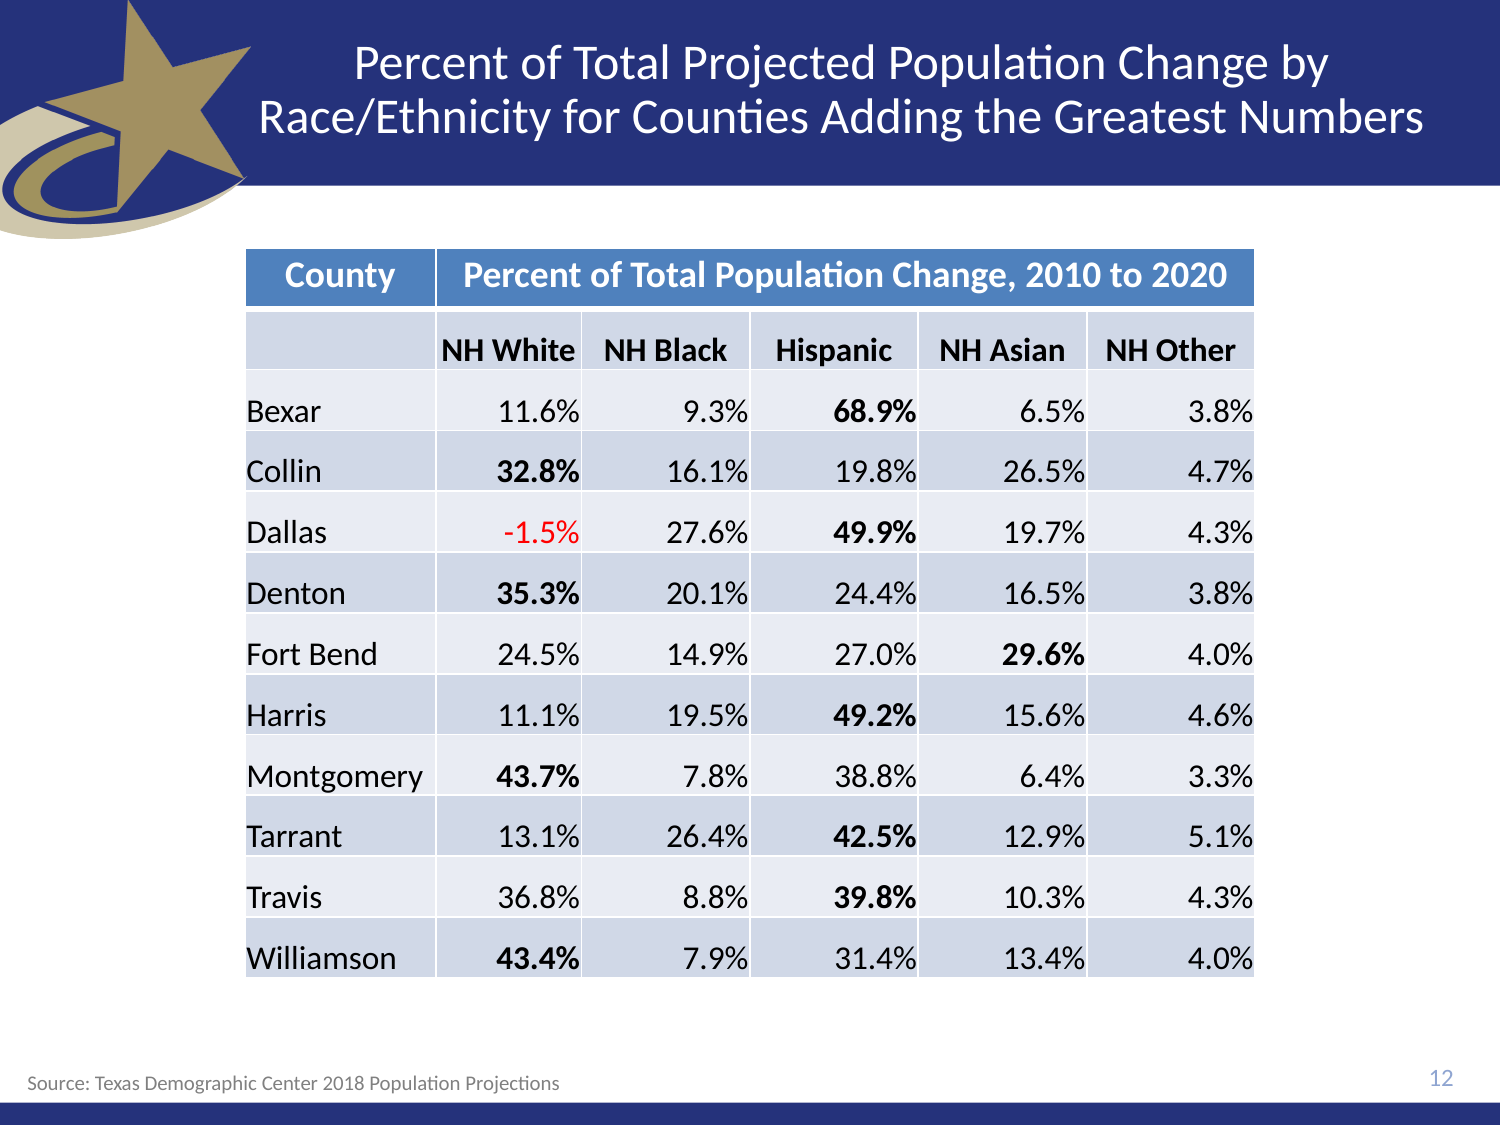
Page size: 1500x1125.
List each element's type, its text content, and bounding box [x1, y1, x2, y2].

table_cell 19.8% [751, 431, 917, 490]
table_header County [246, 249, 435, 306]
table_cell 27.6% [582, 492, 749, 551]
table_cell NH White [437, 312, 581, 369]
table_cell 7.8% [582, 735, 749, 794]
table_cell 42.5% [751, 796, 917, 855]
table_cell 4.3% [1088, 492, 1254, 551]
table_cell 38.8% [751, 735, 917, 794]
table_cell 19.5% [582, 675, 749, 734]
table_cell 9.3% [582, 370, 749, 430]
table_cell 19.7% [919, 492, 1086, 551]
table_cell 16.1% [582, 431, 749, 490]
table_cell 49.2% [751, 675, 917, 734]
table_cell Tarrant [246, 796, 435, 855]
table_cell 29.6% [919, 614, 1086, 673]
table_cell Collin [246, 431, 435, 490]
table_cell 7.9% [582, 918, 749, 977]
table_cell 20.1% [582, 553, 749, 612]
table_cell 3.8% [1088, 370, 1254, 430]
table_cell 15.6% [919, 675, 1086, 734]
table_cell NH Asian [919, 312, 1086, 369]
table_cell 39.8% [751, 857, 917, 916]
table_cell 24.4% [751, 553, 917, 612]
table_cell Williamson [246, 918, 435, 977]
table_cell 4.6% [1088, 675, 1254, 734]
slide_number 12 [1335, 1050, 1469, 1103]
table_cell 4.0% [1088, 614, 1254, 673]
table_cell Harris [246, 675, 435, 734]
table_cell 36.8% [437, 857, 581, 916]
table_cell 3.3% [1088, 735, 1254, 794]
table_cell 8.8% [582, 857, 749, 916]
table_cell Bexar [246, 370, 435, 430]
table_cell 49.9% [751, 492, 917, 551]
table_cell 4.3% [1088, 857, 1254, 916]
table_header Percent of Total Population Change, 2010 to 2020 [437, 249, 1254, 306]
table_cell [246, 312, 435, 369]
table_cell 10.3% [919, 857, 1086, 916]
table_cell Denton [246, 553, 435, 612]
title Percent of Total Projected Population Change by Race/Ethnicity for Counties Adding the Greatest Numbers [198, 15, 1485, 165]
table_cell 5.1% [1088, 796, 1254, 855]
table_cell 3.8% [1088, 553, 1254, 612]
table_cell 31.4% [751, 918, 917, 977]
table_cell 13.4% [919, 918, 1086, 977]
table_cell 27.0% [751, 614, 917, 673]
picture [0, 0, 251, 239]
table_cell 4.7% [1088, 431, 1254, 490]
table_cell 68.9% [751, 370, 917, 430]
table_cell Hispanic [751, 312, 917, 369]
table_cell 6.4% [919, 735, 1086, 794]
table_cell NH Black [582, 312, 749, 369]
table_cell Montgomery [246, 735, 435, 794]
table_cell 26.5% [919, 431, 1086, 490]
table_cell 26.4% [582, 796, 749, 855]
table_cell 12.9% [919, 796, 1086, 855]
text_box Source: Texas Demographic Center 2018 Population Projections [12, 1062, 1450, 1103]
table_cell Travis [246, 857, 435, 916]
table_cell 32.8% [437, 431, 581, 490]
table_cell NH Other [1088, 312, 1254, 369]
table_cell 16.5% [919, 553, 1086, 612]
table_cell 43.4% [437, 918, 581, 977]
table_cell 43.7% [437, 735, 581, 794]
table_cell 14.9% [582, 614, 749, 673]
table_cell 6.5% [919, 370, 1086, 430]
table_cell Fort Bend [246, 614, 435, 673]
table_cell 13.1% [437, 796, 581, 855]
table_cell 11.1% [437, 675, 581, 734]
table_cell 35.3% [437, 553, 581, 612]
table_cell Dallas [246, 492, 435, 551]
table_cell 4.0% [1088, 918, 1254, 977]
table_cell 11.6% [437, 370, 581, 430]
table_cell -1.5% [437, 492, 581, 551]
table_cell 24.5% [437, 614, 581, 673]
